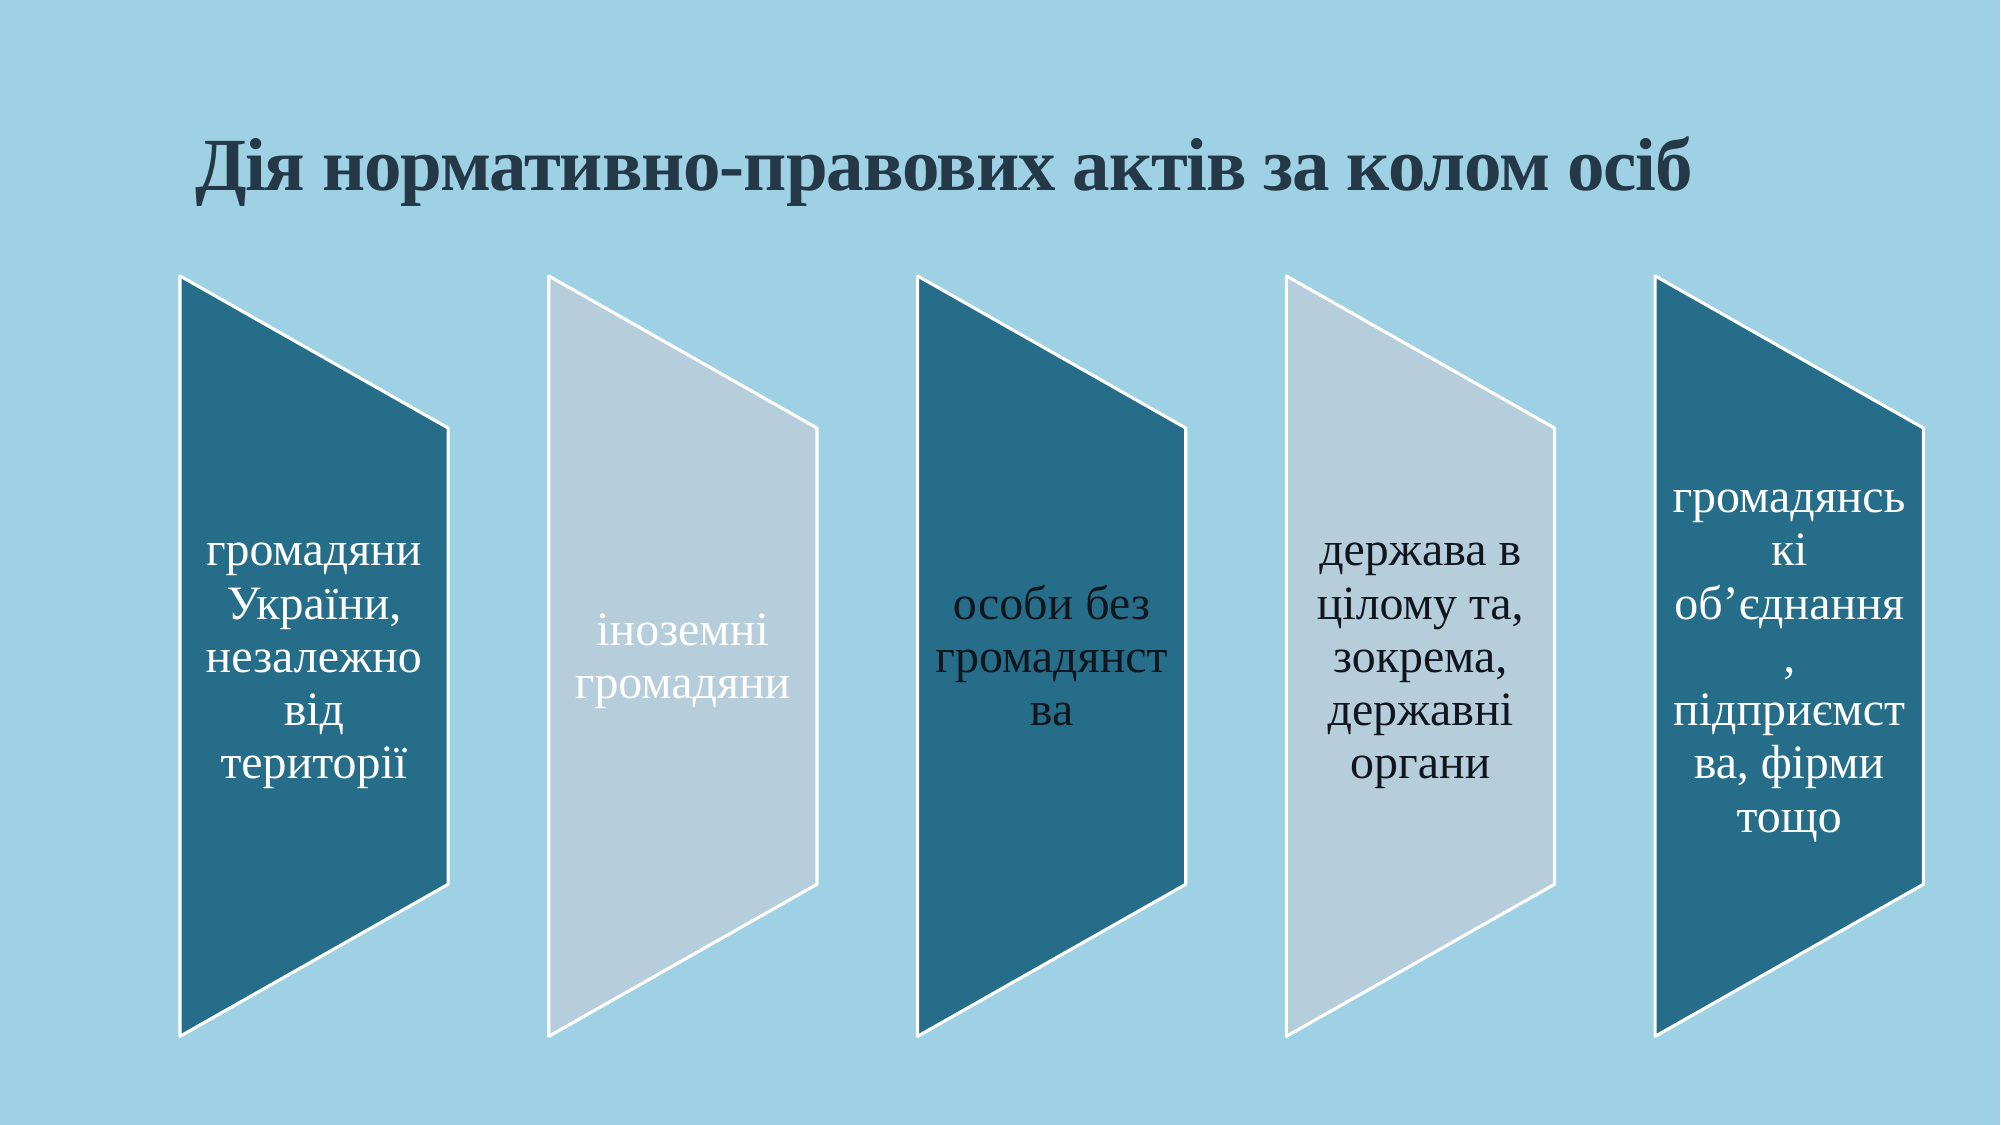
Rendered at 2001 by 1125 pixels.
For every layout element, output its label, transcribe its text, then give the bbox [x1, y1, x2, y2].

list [179, 275, 1924, 1037]
title Дія нормативно-правових актів за колом осіб [180, 47, 1830, 213]
